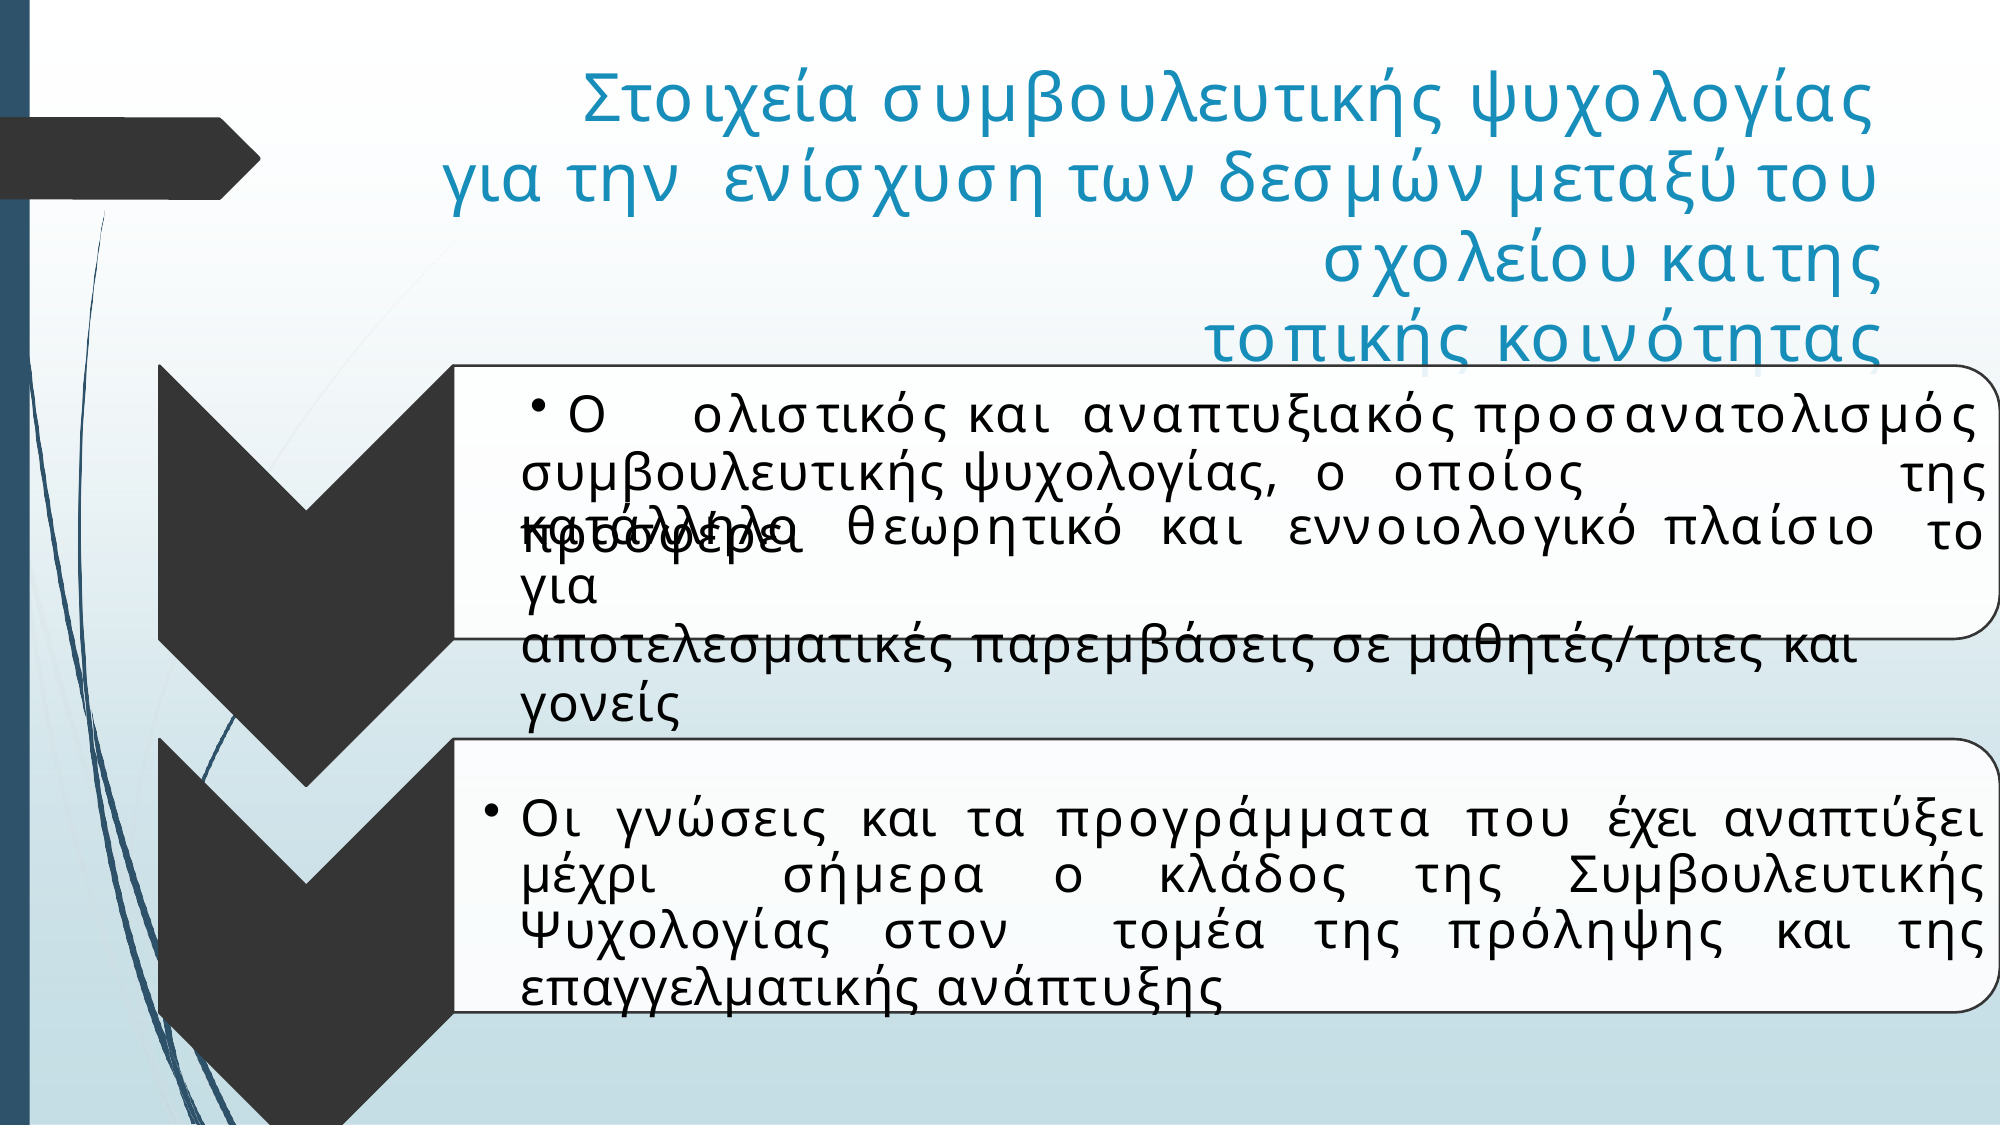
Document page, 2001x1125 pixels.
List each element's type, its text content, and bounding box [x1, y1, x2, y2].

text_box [157, 364, 2000, 737]
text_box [157, 737, 2000, 1125]
title Στοιχεία συμβουλευτικής ψυχολογίας για την ενίσχυση των δεσμών μεταξύ του σχολείου και της τοπικής κοινότητας [268, 52, 1883, 363]
picture [30, 0, 2000, 1125]
